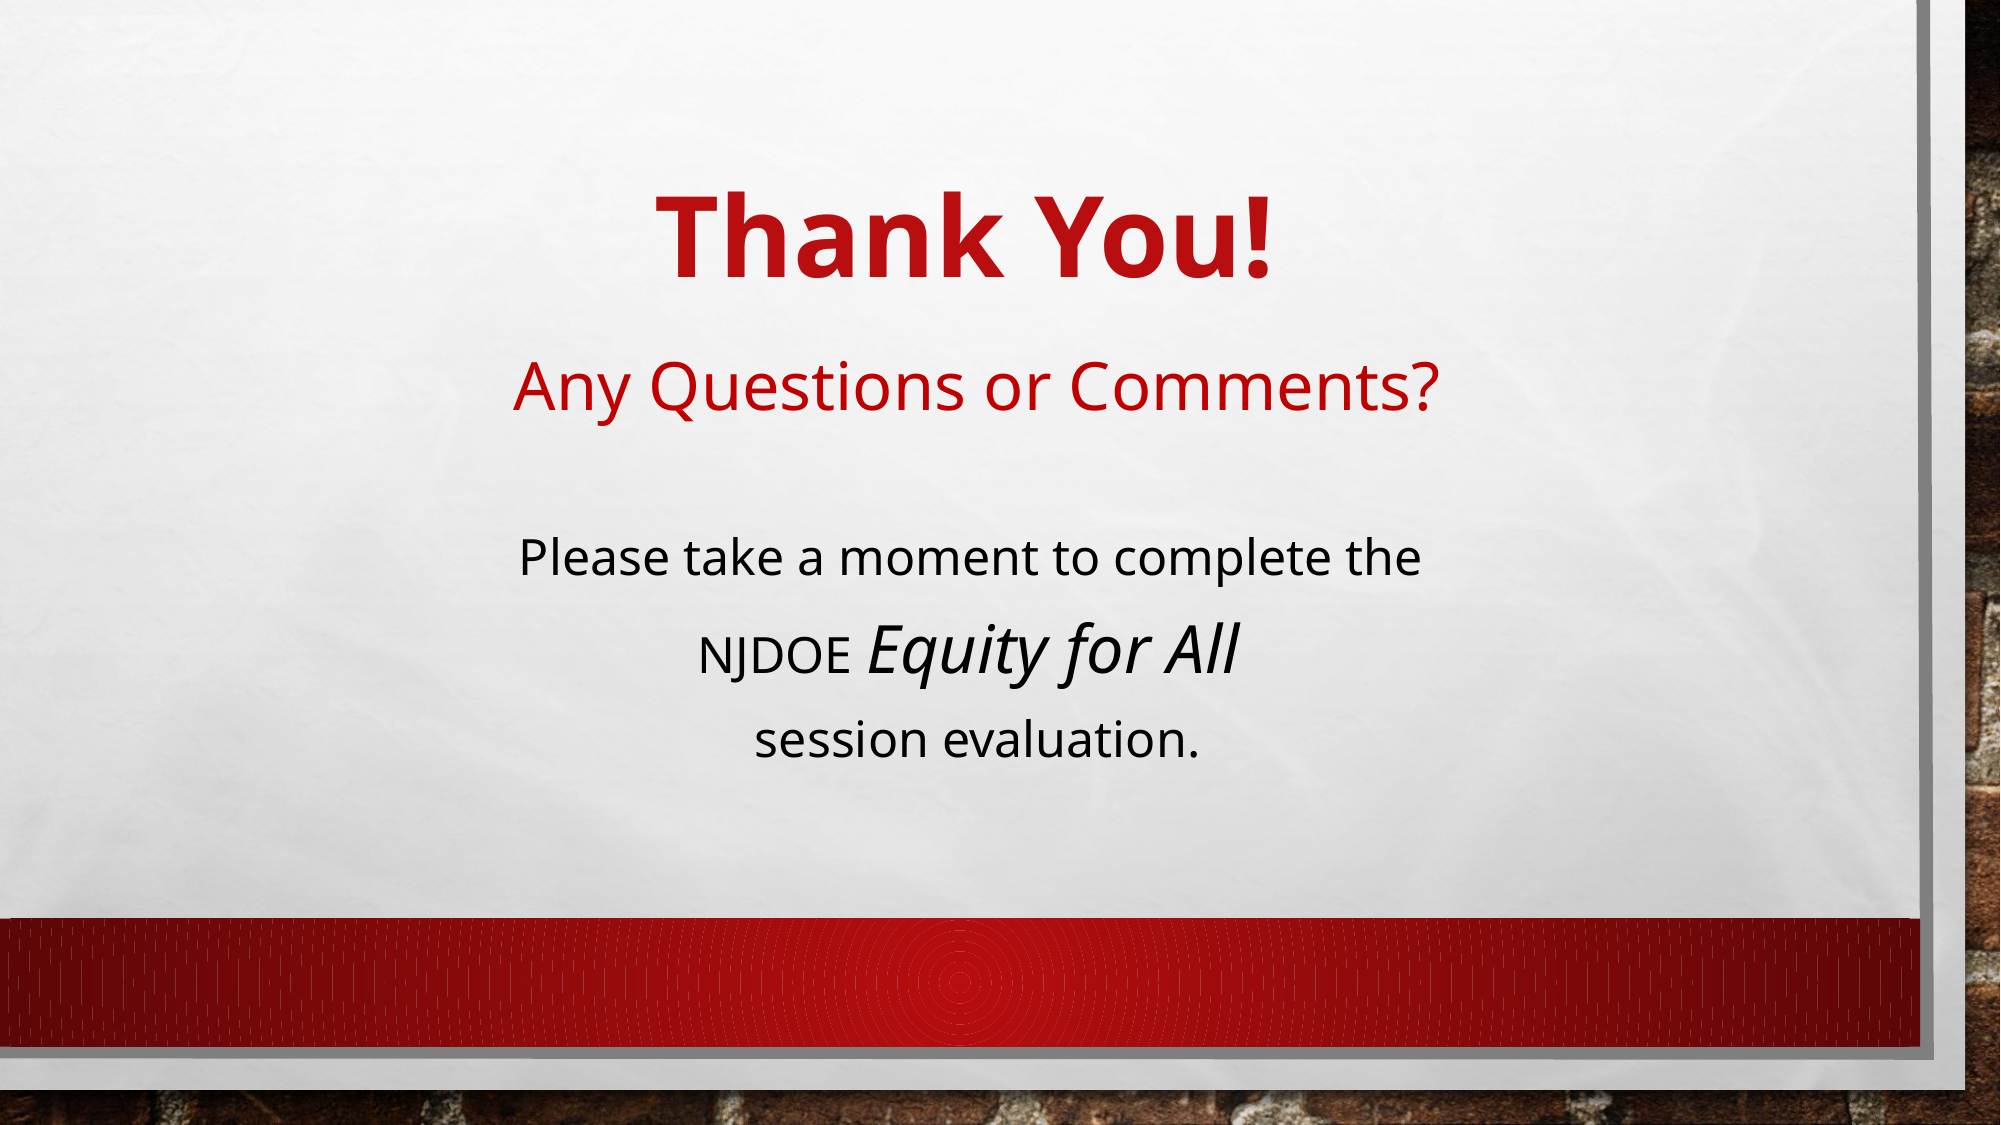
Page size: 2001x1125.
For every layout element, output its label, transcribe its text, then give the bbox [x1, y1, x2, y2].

list Any Questions or Comments? Please take a moment to complete the NJDOE Equity for All session evaluation. [124, 276, 1831, 820]
picture [0, 0, 1919, 918]
title Thank You! [112, 112, 1818, 370]
picture [0, 0, 2001, 1125]
